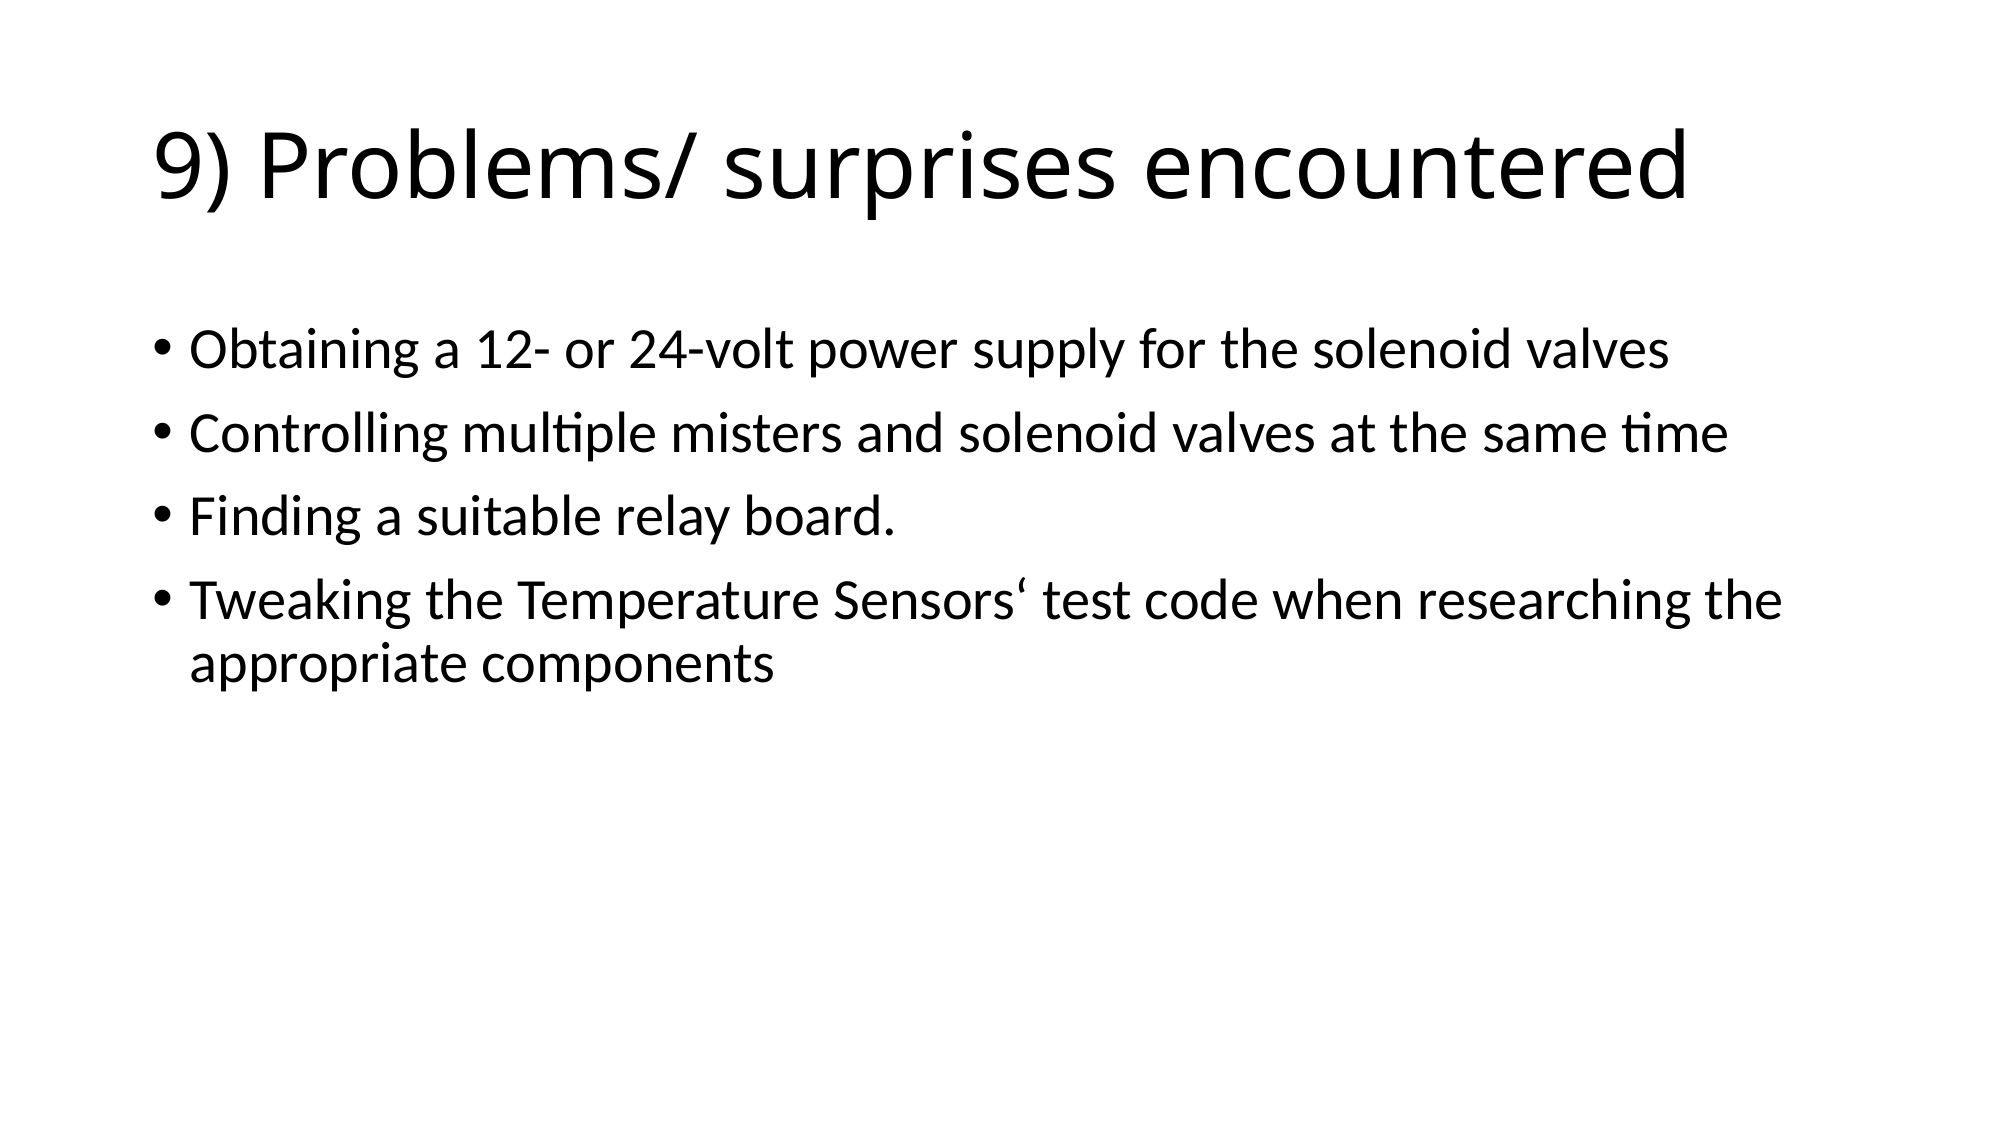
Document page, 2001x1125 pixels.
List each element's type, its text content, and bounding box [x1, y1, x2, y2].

list Obtaining a 12- or 24-volt power supply for the solenoid valves Controlling multiple misters and solenoid valves at the same time Finding a suitable relay board. Tweaking the Temperature Sensors‘ test code when researching the appropriate components [137, 310, 1863, 1024]
title 9) Problems/ surprises encountered [137, 59, 1863, 278]
